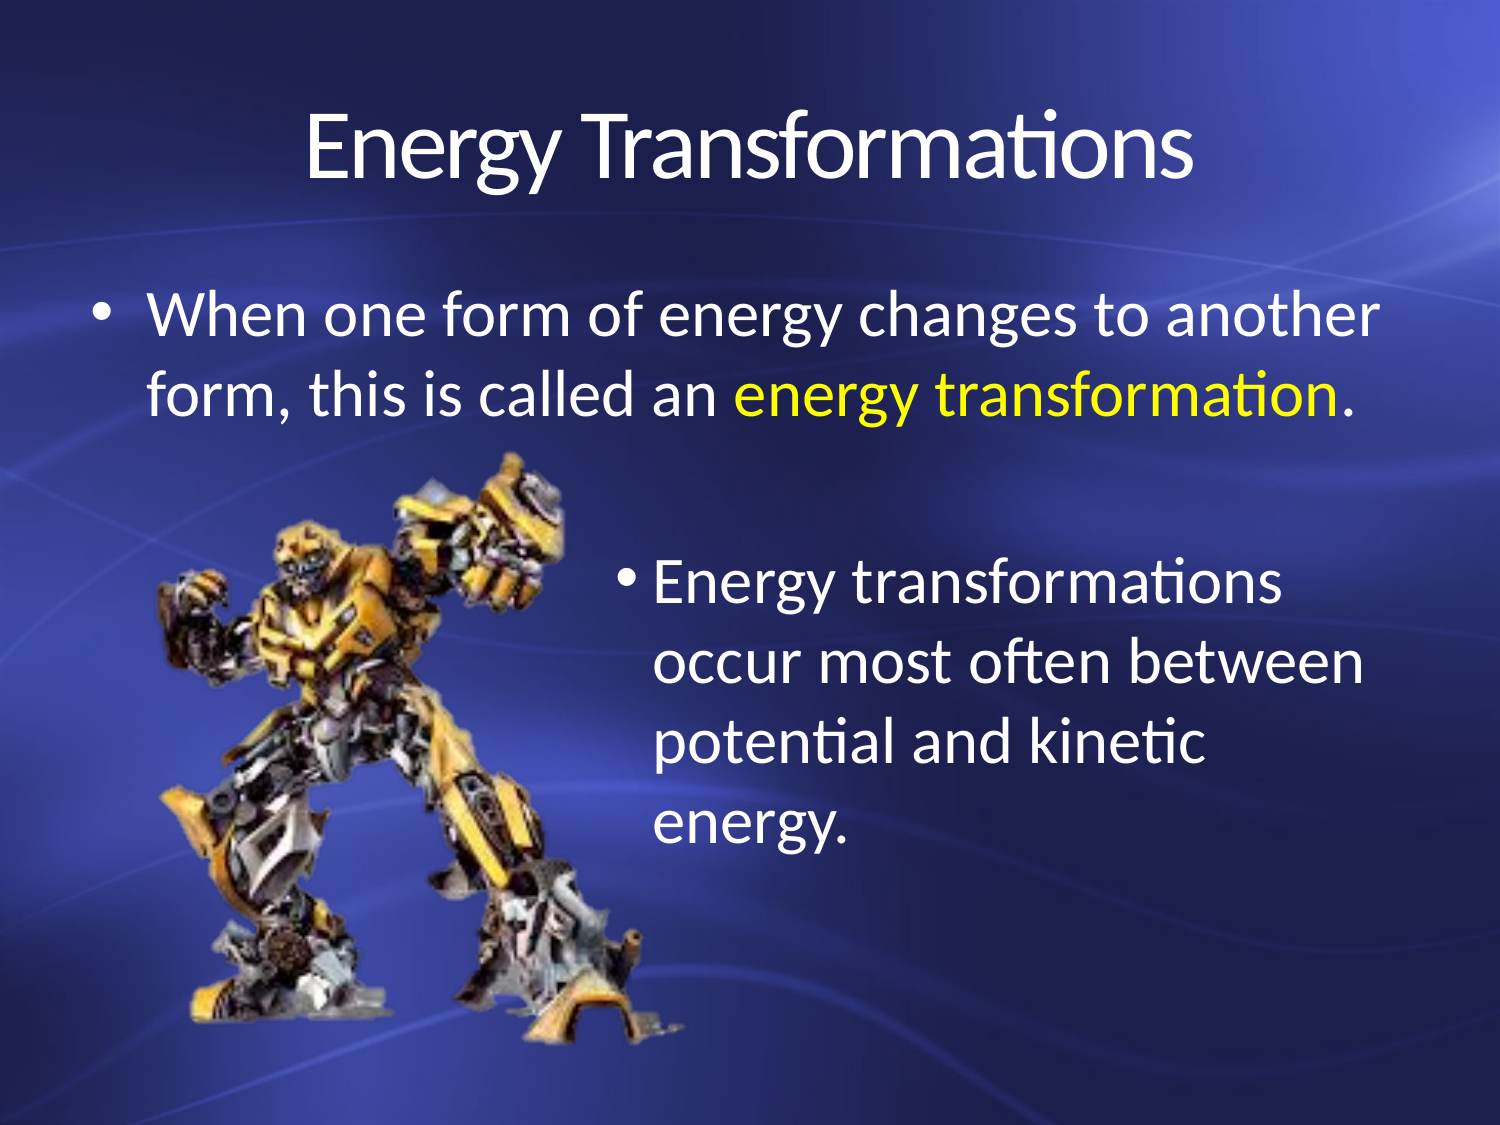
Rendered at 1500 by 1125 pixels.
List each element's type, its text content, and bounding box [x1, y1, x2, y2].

list When one form of energy changes to another form, this is called an energy transformation. Energy transformations occur most often between potential and kinetic energy. [75, 262, 1425, 1005]
picture [0, 0, 1500, 1125]
title Energy Transformations [75, 45, 1425, 233]
